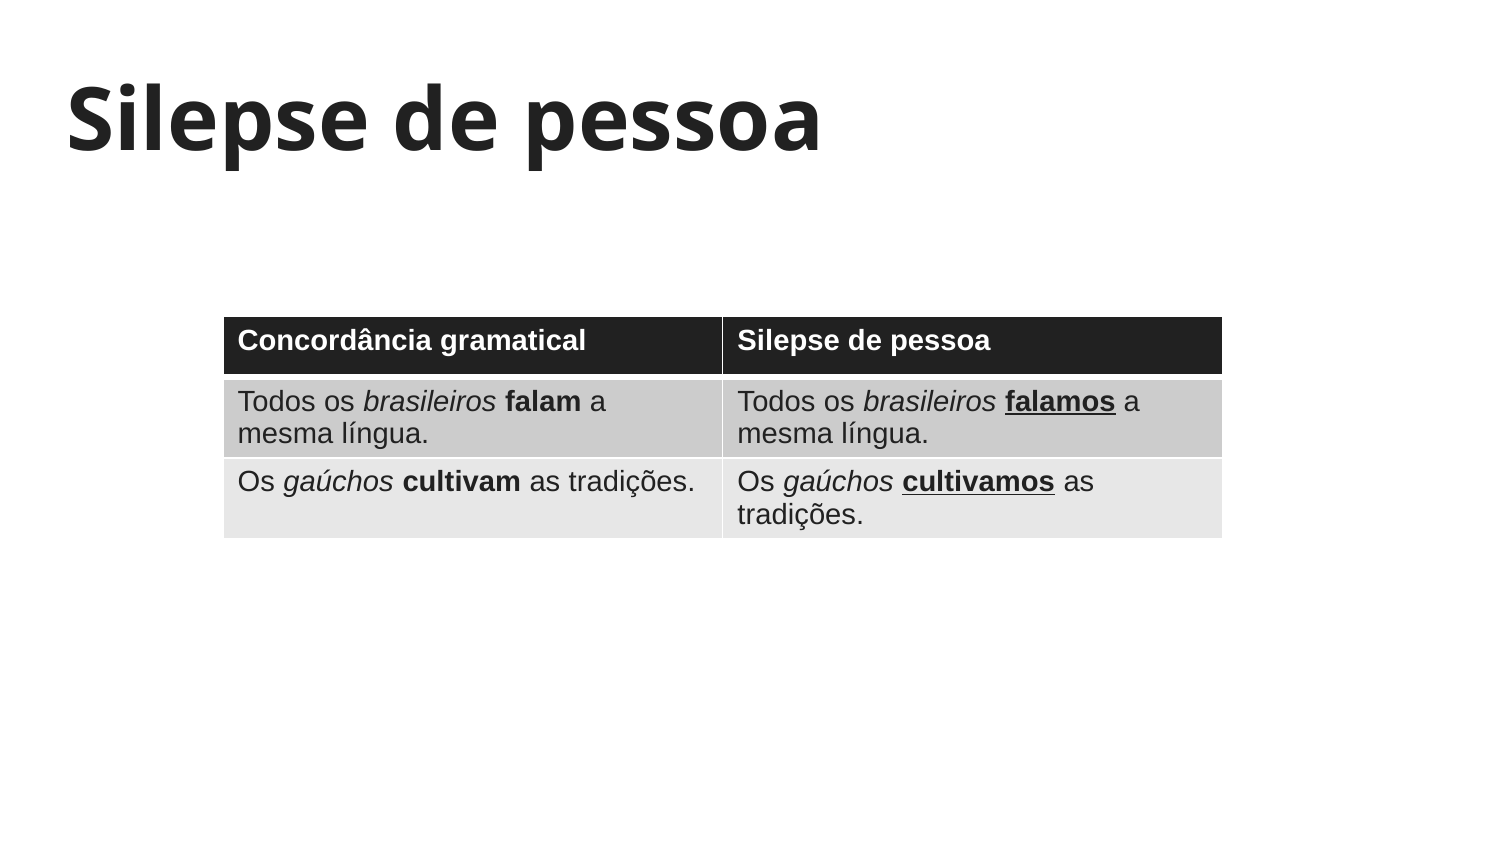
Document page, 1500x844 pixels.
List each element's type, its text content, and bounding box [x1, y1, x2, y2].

table_cell Todos os brasileiros falam a mesma língua. [224, 380, 722, 457]
table_header Concordância gramatical [224, 317, 722, 374]
table_header Silepse de pessoa [723, 317, 1222, 374]
table_cell Os gaúchos cultivamos as tradições. [723, 459, 1222, 538]
table_cell Os gaúchos cultivam as tradições. [224, 459, 722, 538]
table_cell Todos os brasileiros falamos a mesma língua. [723, 380, 1222, 457]
title Silepse de pessoa [51, 48, 1449, 180]
